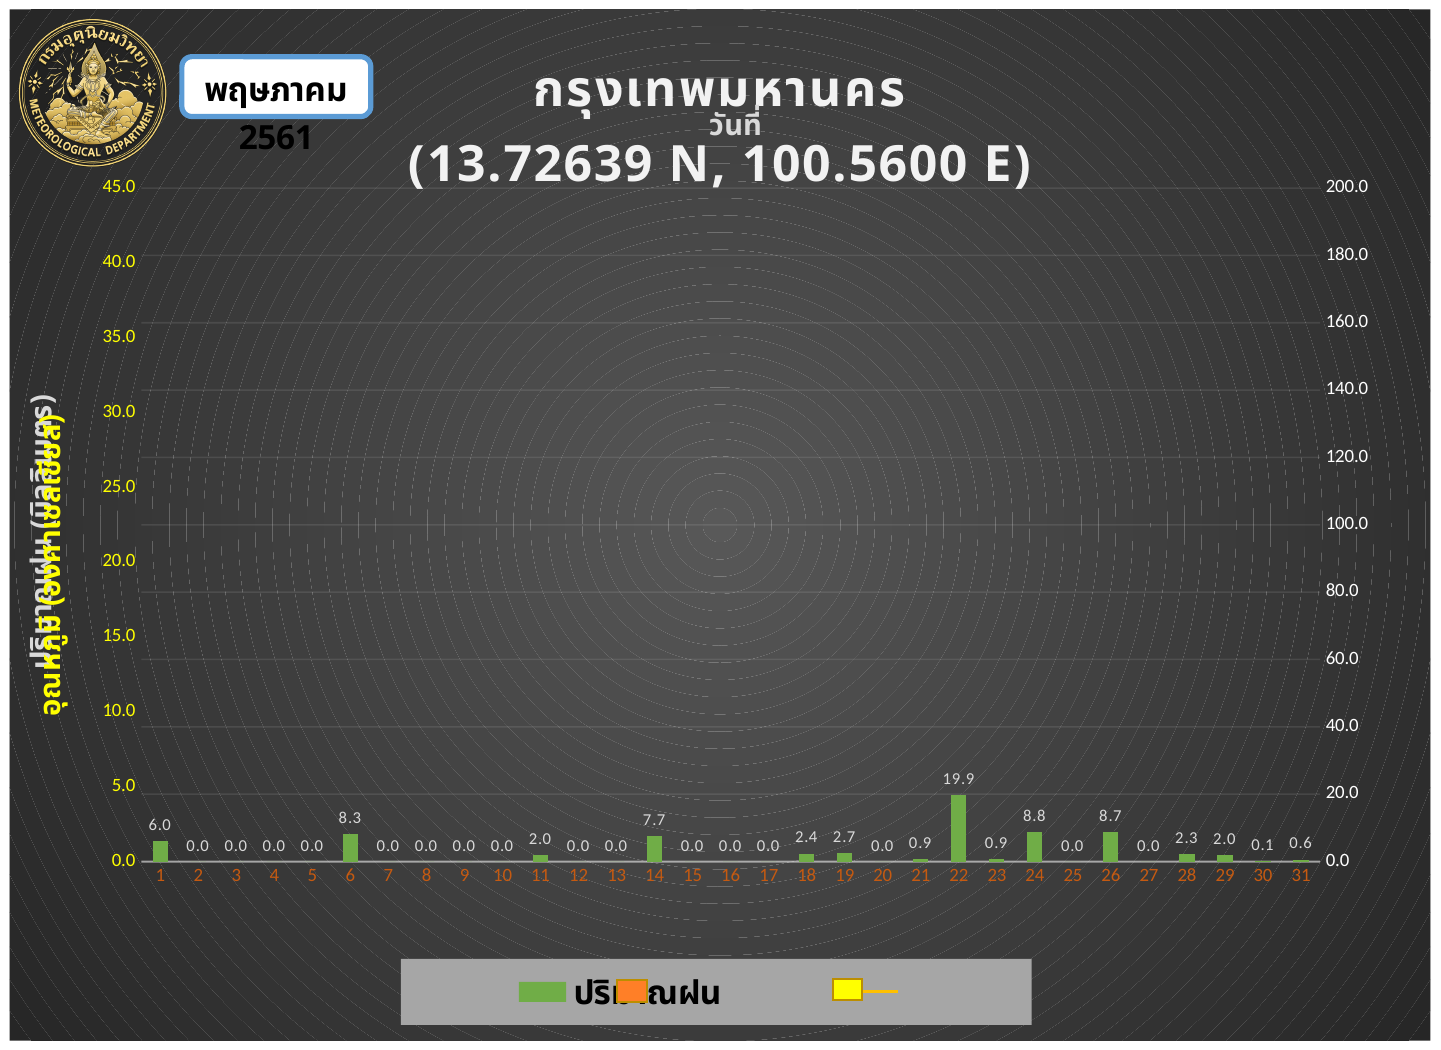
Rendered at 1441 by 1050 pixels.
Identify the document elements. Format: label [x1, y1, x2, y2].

chart [9, 9, 1431, 1041]
